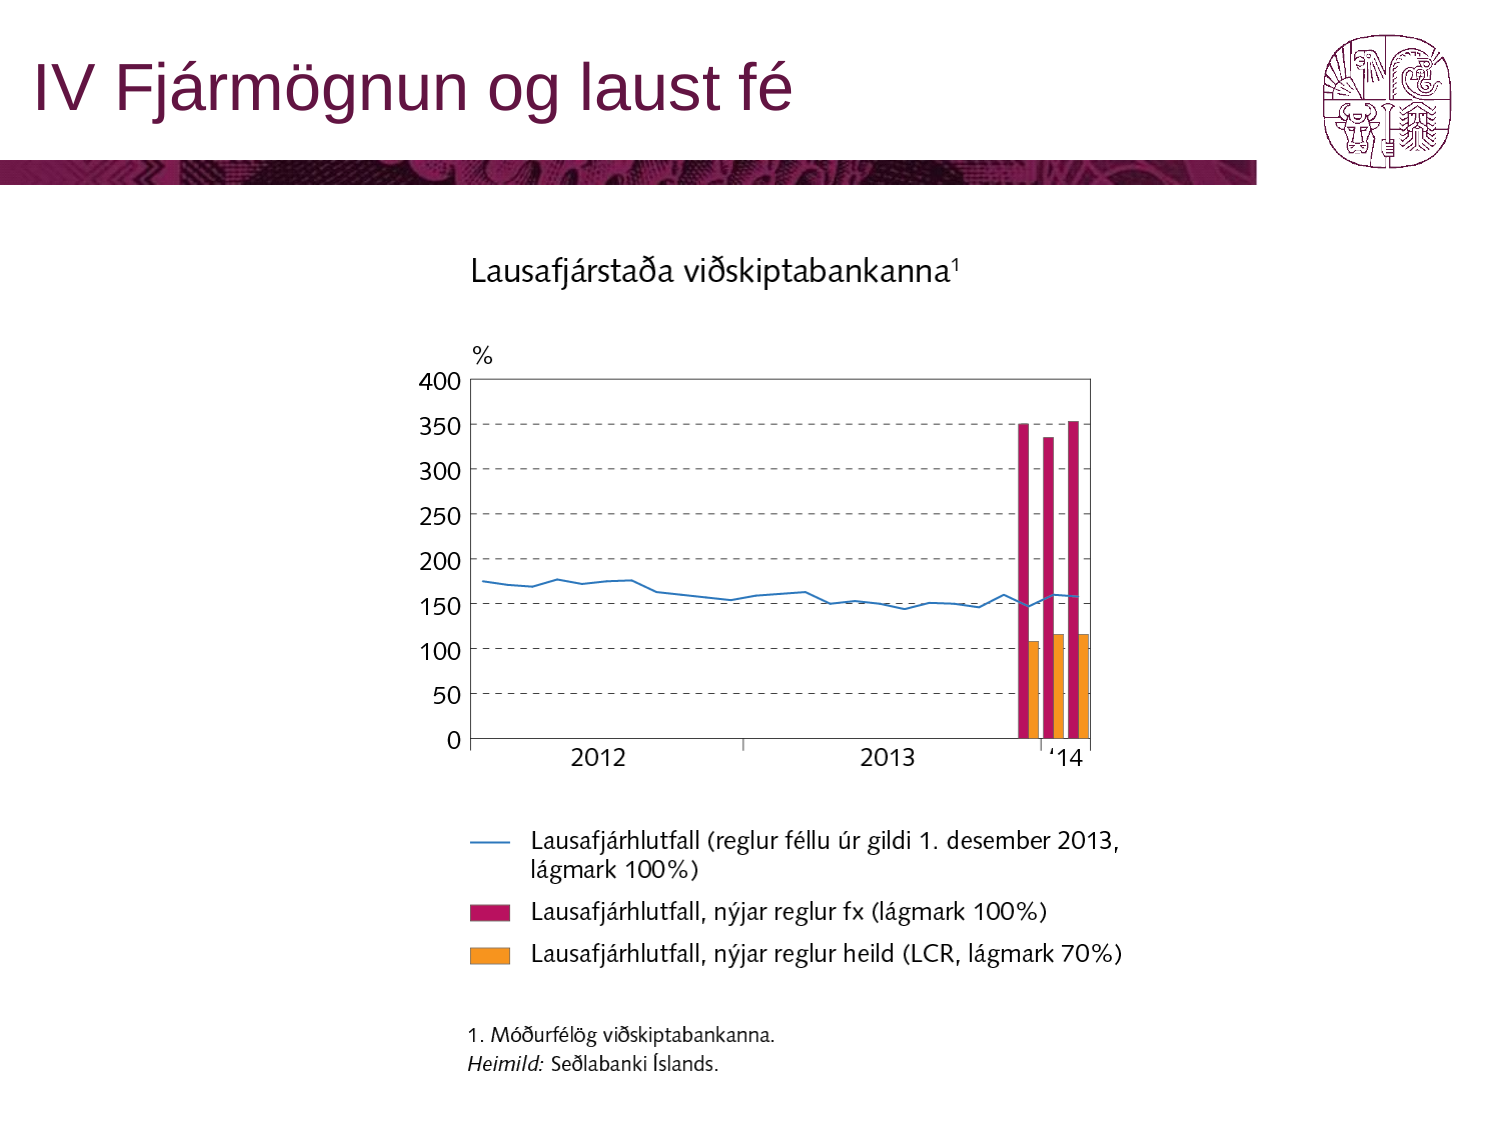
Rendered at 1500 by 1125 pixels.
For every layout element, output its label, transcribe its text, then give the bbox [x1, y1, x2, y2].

picture [1316, 31, 1456, 173]
picture [0, 160, 1258, 185]
picture [418, 207, 1127, 1077]
title IV Fjármögnun og laust fé [17, 19, 1247, 149]
